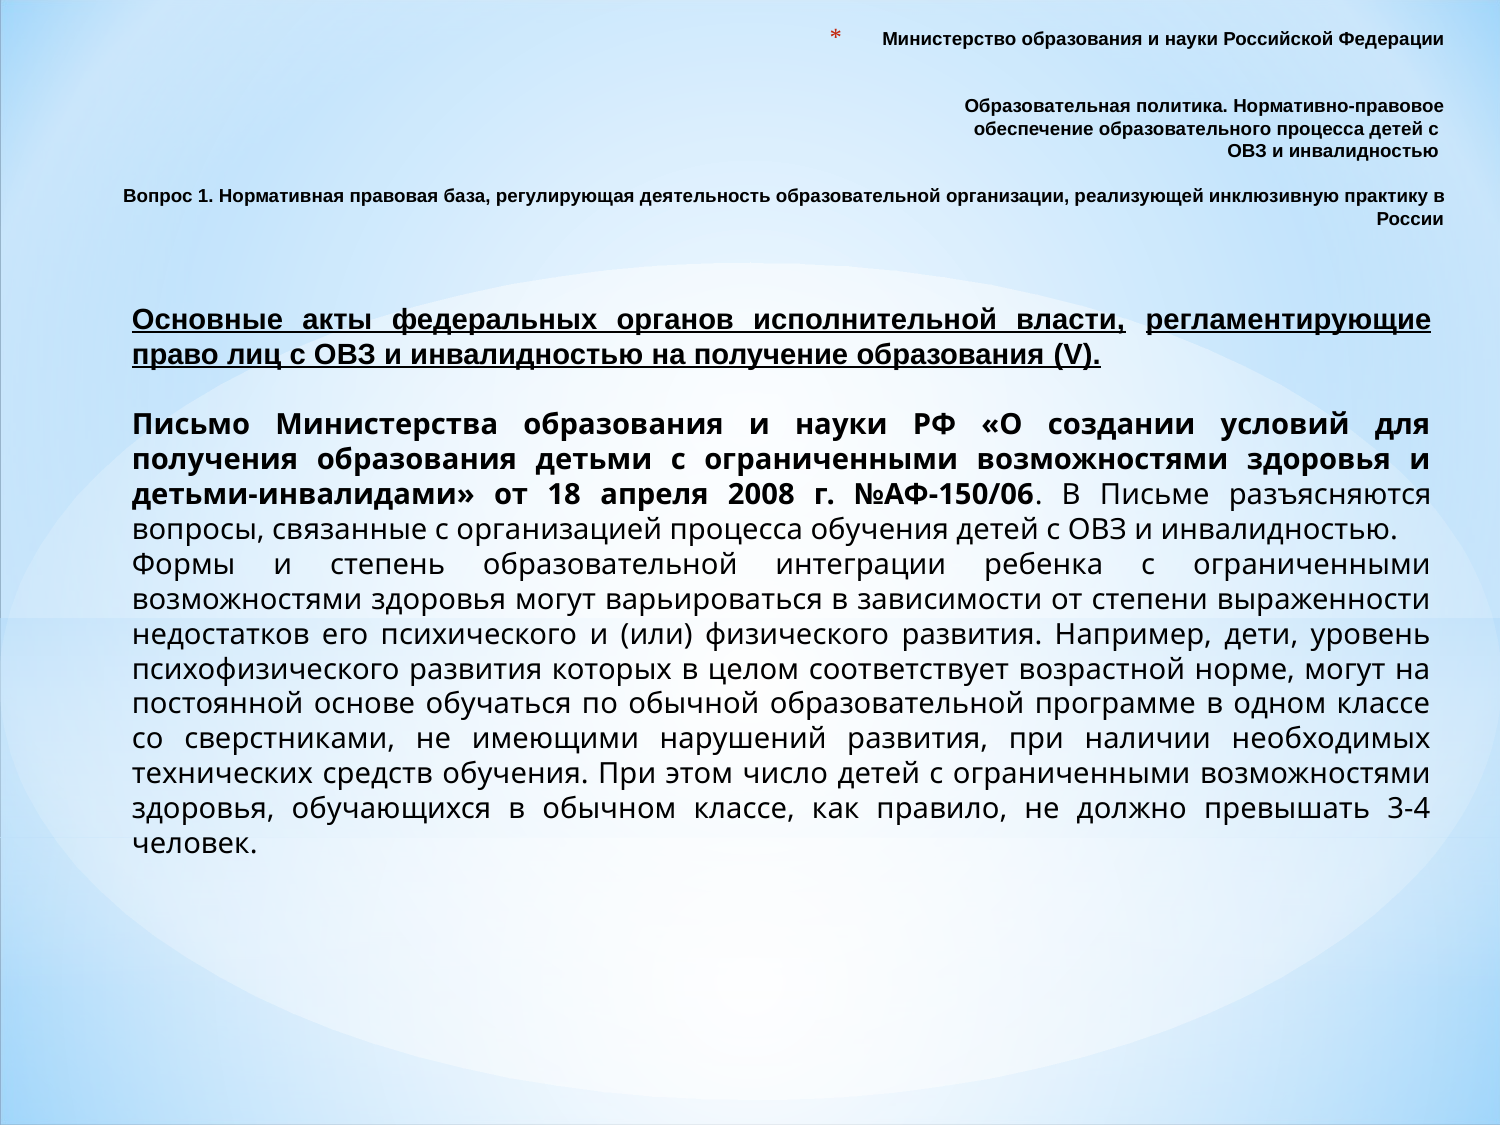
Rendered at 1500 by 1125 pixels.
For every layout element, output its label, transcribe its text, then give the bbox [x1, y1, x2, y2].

text_box Основные акты федеральных органов исполнительной власти, регламентирующие право лиц с ОВЗ и инвалидностью на получение образования (V). Письмо Министерства образования и науки РФ «О создании условий для получения образования детьми с ограниченными возможностями здоровья и детьми-инвалидами» от 18 апреля 2008 г. №АФ-150/06. В Письме разъясняются вопросы, связанные с организацией процесса обучения детей с ОВЗ и инвалидностью. Формы и степень образовательной интеграции ребенка с ограниченными возможностями здоровья могут варьироваться в зависимости от степени выраженности недостатков его психического и (или) физического развития. Например, дети, уровень психофизического развития которых в целом соответствует возрастной норме, могут на постоянной основе обучаться по обычной образовательной программе в одном классе со сверстниками, не имеющими нарушений развития, при наличии необходимых технических средств обучения. При этом число детей с ограниченными возможностями здоровья, обучающихся в обычном классе, как правило, не должно превышать 3-4 человек. [117, 292, 1447, 867]
title Министерство образования и науки Российской Федерации Образовательная политика. Нормативно-правовое обеспечение образовательного процесса детей с ОВЗ и инвалидностью Вопрос 1. Нормативная правовая база, регулирующая деятельность образовательной организации, реализующей инклюзивную практику в России [33, 19, 1459, 197]
